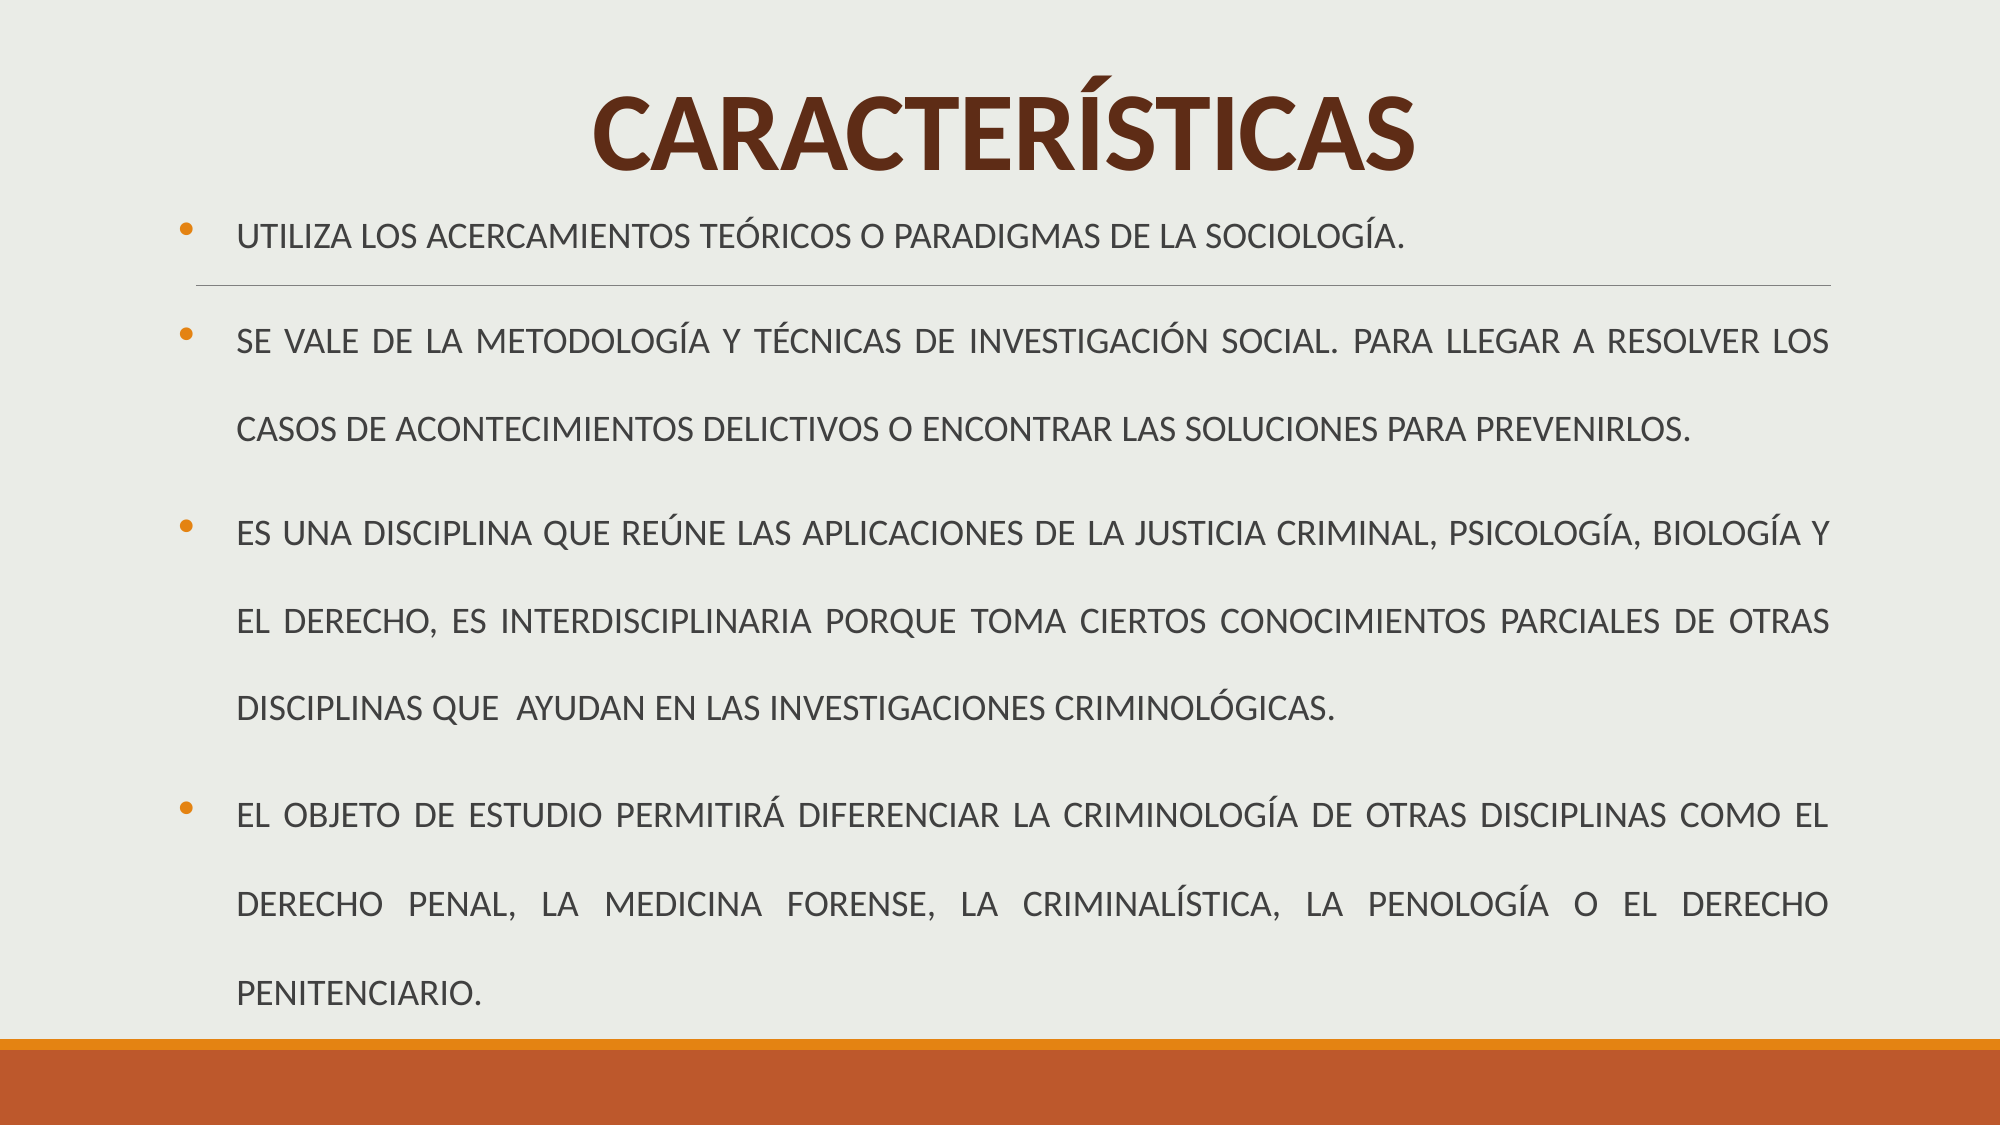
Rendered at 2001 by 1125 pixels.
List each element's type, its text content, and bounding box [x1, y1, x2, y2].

list UTILIZA LOS ACERCAMIENTOS TEÓRICOS O PARADIGMAS DE LA SOCIOLOGÍA. SE VALE DE LA METODOLOGÍA Y TÉCNICAS DE INVESTIGACIÓN SOCIAL. PARA LLEGAR A RESOLVER LOS CASOS DE ACONTECIMIENTOS DELICTIVOS O ENCONTRAR LAS SOLUCIONES PARA PREVENIRLOS. ES UNA DISCIPLINA QUE REÚNE LAS APLICACIONES DE LA JUSTICIA CRIMINAL, PSICOLOGÍA, BIOLOGÍA Y EL DERECHO, ES INTERDISCIPLINARIA PORQUE TOMA CIERTOS CONOCIMIENTOS PARCIALES DE OTRAS DISCIPLINAS QUE AYUDAN EN LAS INVESTIGACIONES CRIMINOLÓGICAS. EL OBJETO DE ESTUDIO PERMITIRÁ DIFERENCIAR LA CRIMINOLOGÍA DE OTRAS DISCIPLINAS COMO EL DERECHO PENAL, LA MEDICINA FORENSE, LA CRIMINALÍSTICA, LA PENOLOGÍA O EL DERECHO PENITENCIARIO. [180, 200, 1830, 1005]
title CARACTERÍSTICAS [180, 47, 1830, 200]
